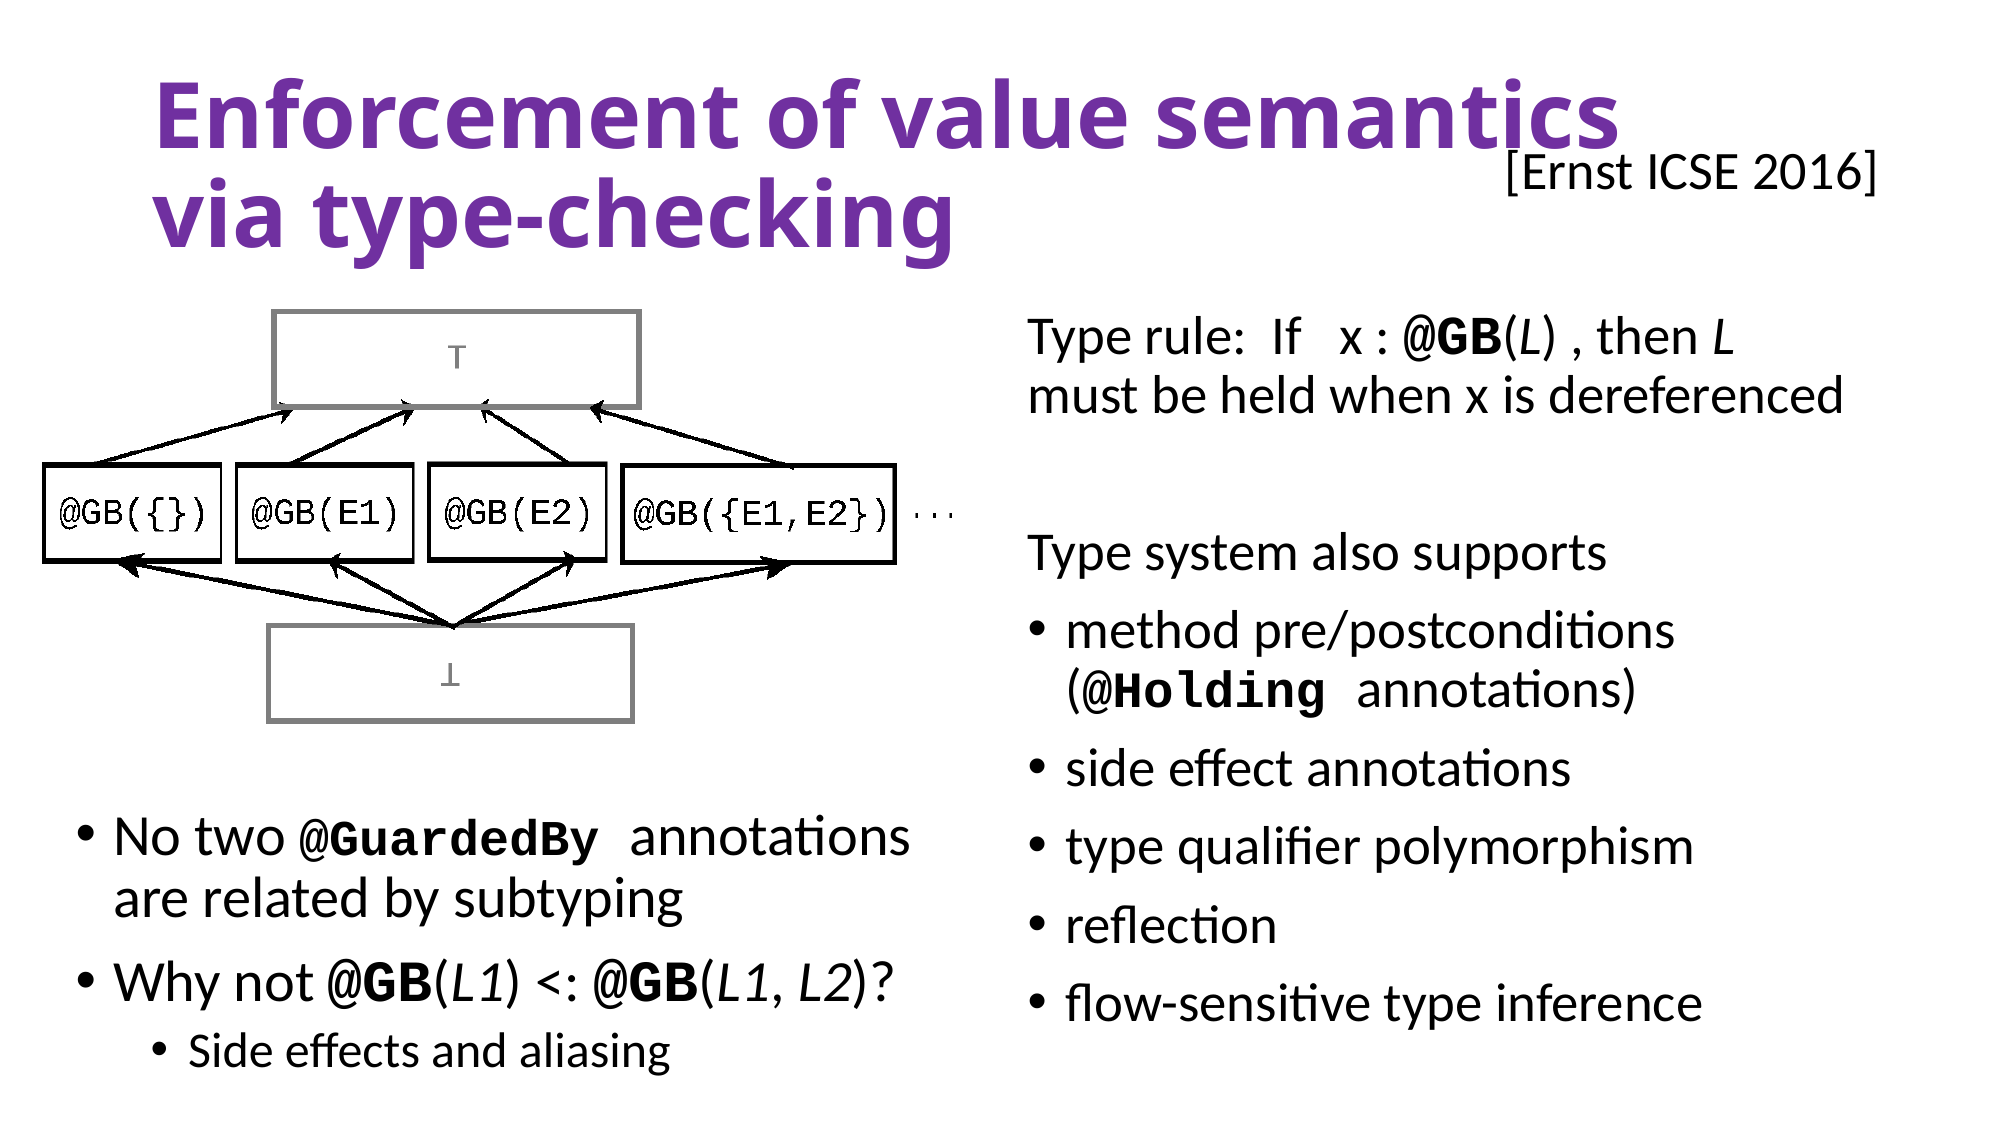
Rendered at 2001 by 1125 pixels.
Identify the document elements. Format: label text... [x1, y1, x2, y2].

list Type rule: If x : @GB(L) , then L must be held when x is dereferenced Type system also supports method pre/postconditions (@Holding annotations) side effect annotations type qualifier polymorphism reflection flow-sensitive type inference [1012, 299, 1863, 1067]
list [0, 299, 1143, 729]
title Enforcement of value semantics via type-checking [137, 59, 1863, 278]
text_box [Ernst ICSE 2016] [1489, 128, 1895, 208]
text_box No two @GuardedBy annotations are related by subtyping Why not @GB(L1) <: @GB(L1, L2)? Side effects and aliasing [60, 797, 1000, 1125]
